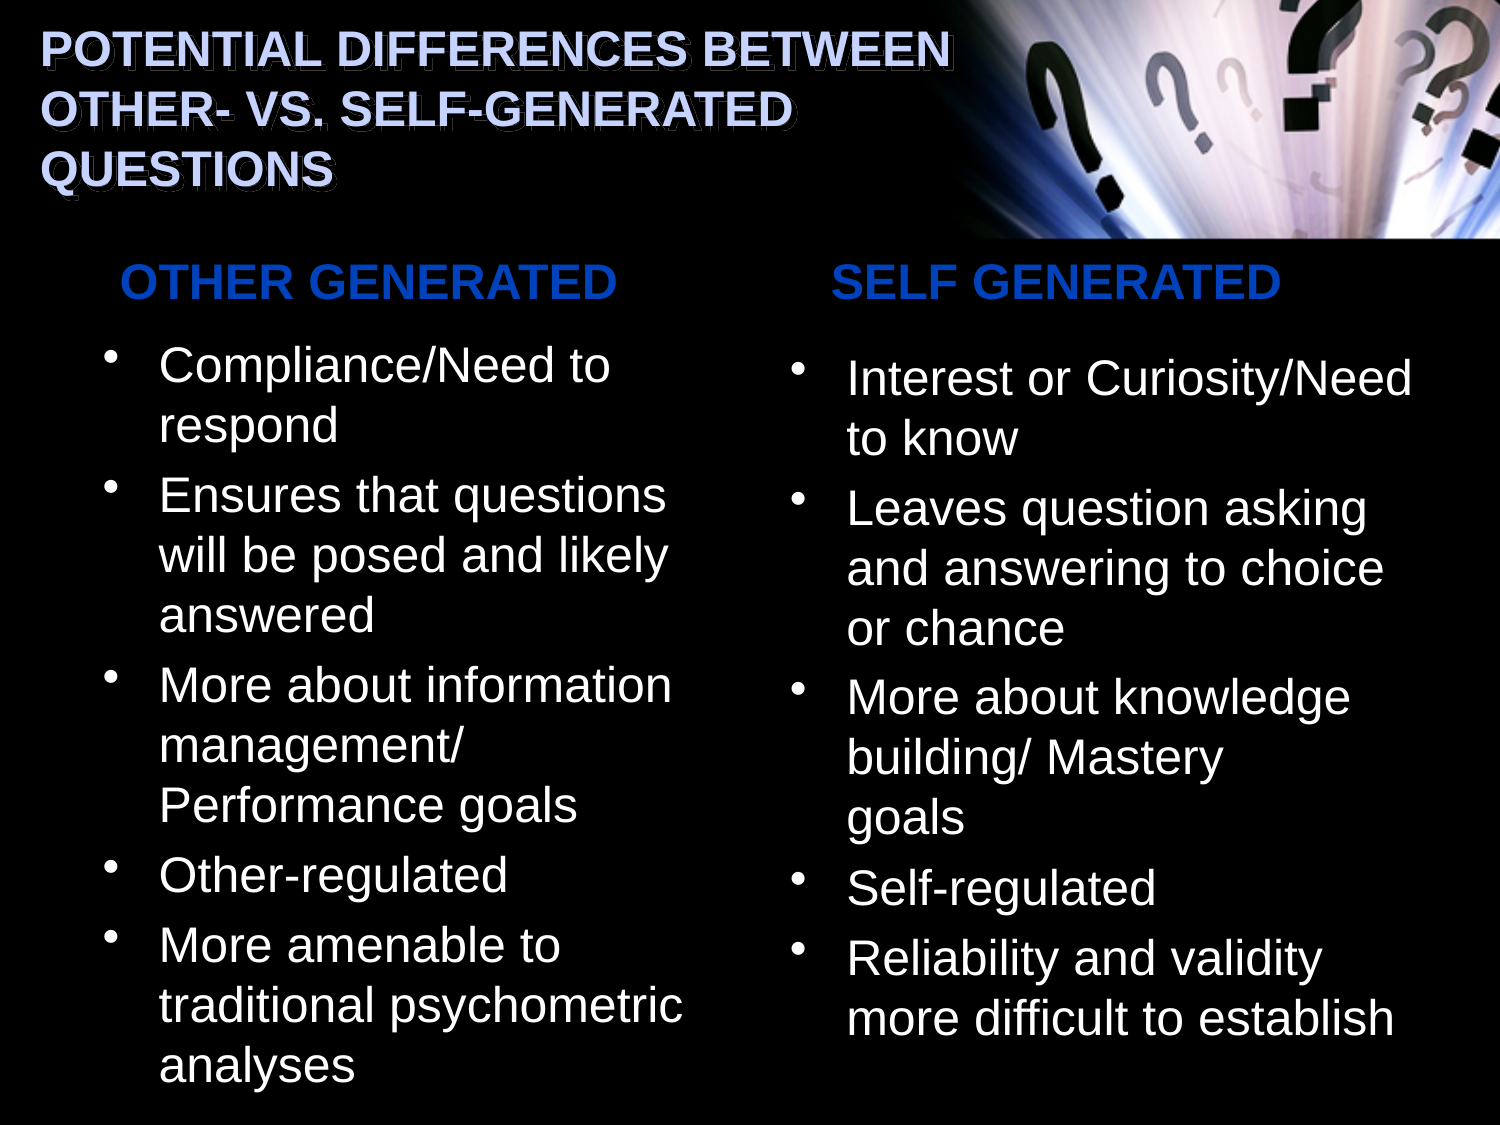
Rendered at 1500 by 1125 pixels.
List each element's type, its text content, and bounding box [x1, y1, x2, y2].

title POTENTIAL DIFFERENCES BETWEEN OTHER- VS. SELF-GENERATED QUESTIONS [24, 12, 1000, 200]
picture [0, 0, 1500, 1125]
list SELF GENERATED [725, 212, 1388, 318]
list Interest or Curiosity/Need to know Leaves question asking and answering to choice or chance More about knowledge building/ Mastery goals Self-regulated Reliability and validity more difficult to establish [774, 337, 1438, 986]
list Compliance/Need to respond Ensures that questions will be posed and likely answered More about information management/ Performance goals Other-regulated More amenable to traditional psychometric analyses [87, 324, 700, 974]
list OTHER GENERATED [37, 212, 701, 318]
